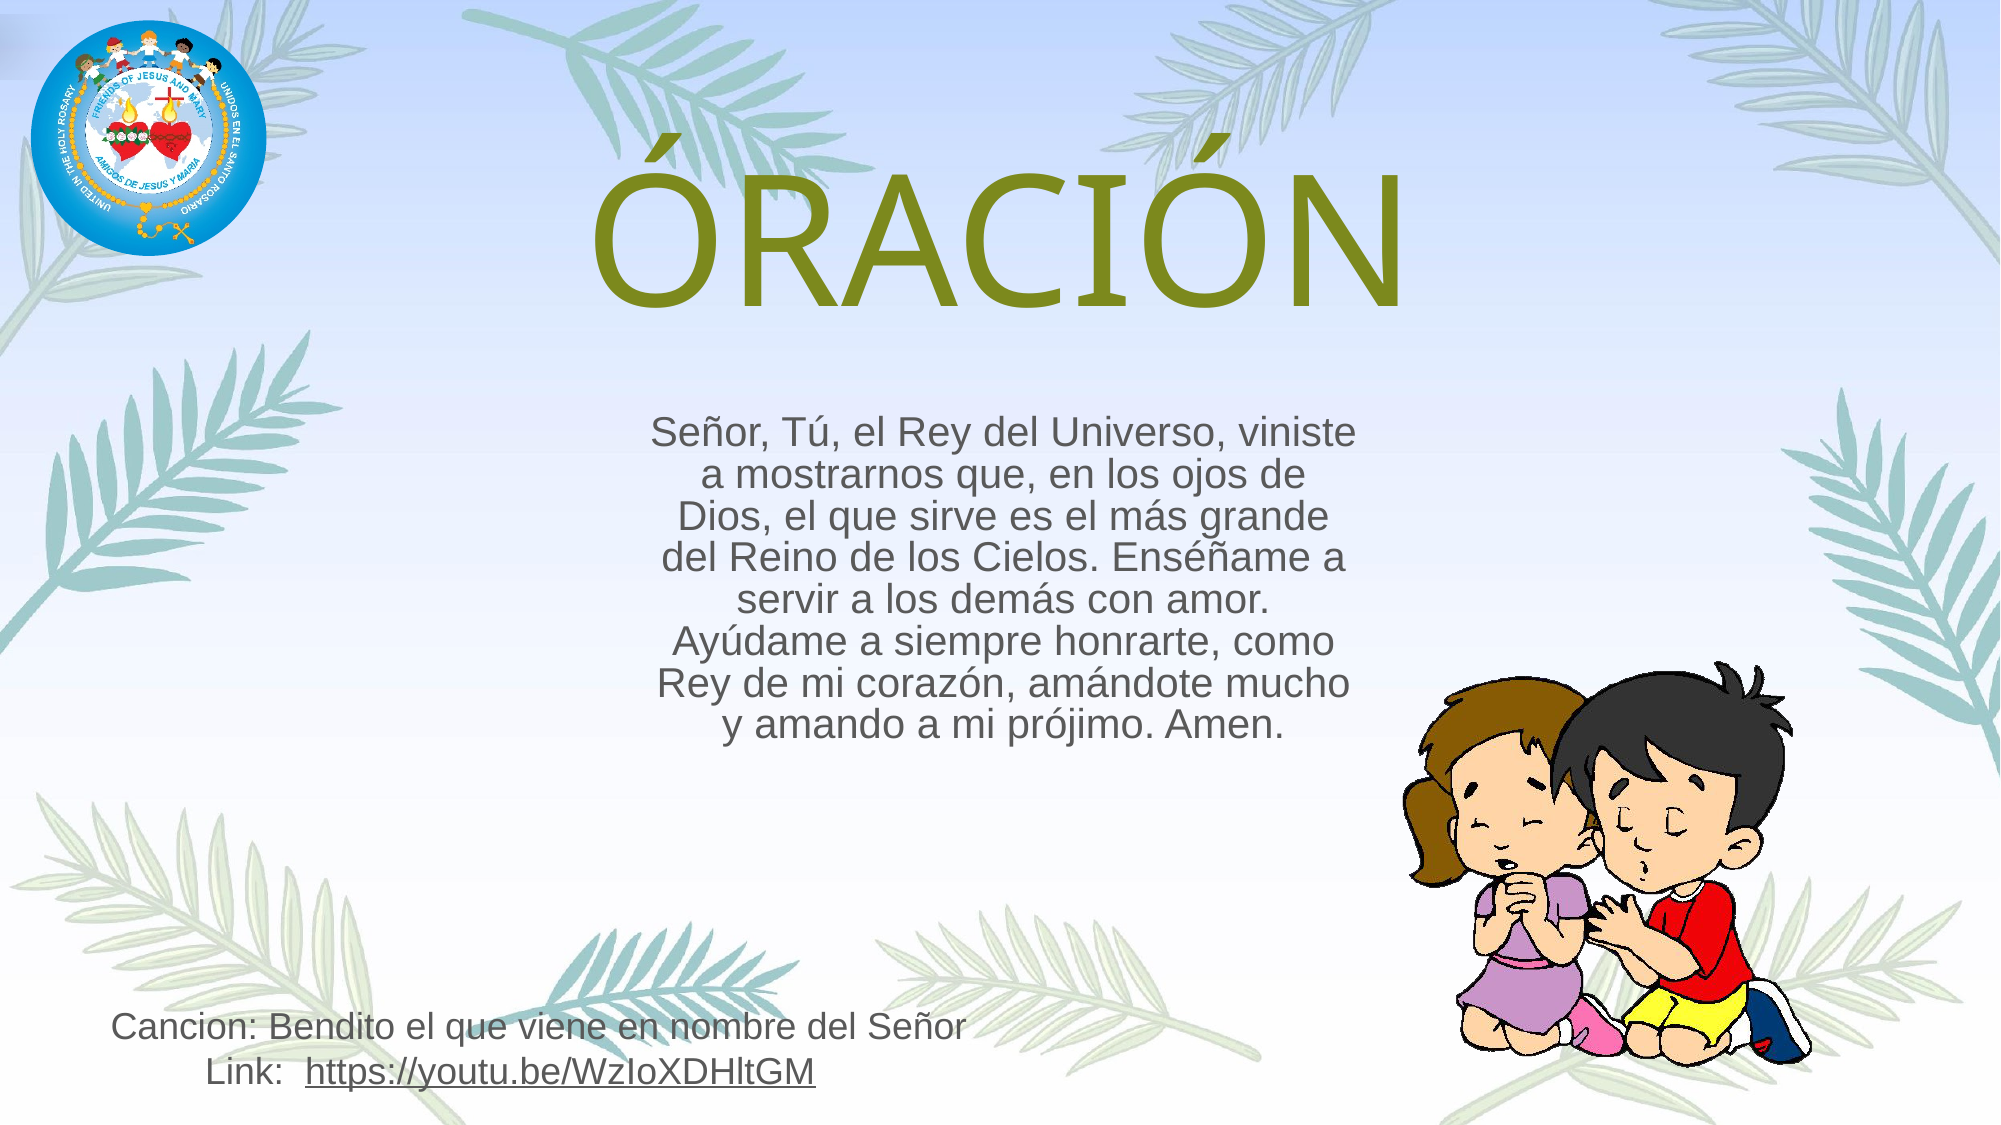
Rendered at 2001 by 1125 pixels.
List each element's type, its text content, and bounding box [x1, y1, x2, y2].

text_box Cancion: Bendito el que viene en nombre del Señor Link: https://youtu.be/WzIoXDHltGM [95, 994, 1013, 1100]
picture [59, 30, 239, 115]
list Señor, Tú, el Rey del Universo, viniste a mostrarnos que, en los ojos de Dios, el que sirve es el más grande del Reino de los Cielos. Enséñame a servir a los demás con amor. Ayúdame a siempre honrarte, como Rey de mi corazón, amándote mucho y amando a mi prójimo. Amen. [624, 405, 1375, 814]
text_box ÓRACIÓN [0, 115, 2000, 351]
picture [0, 0, 2001, 1125]
